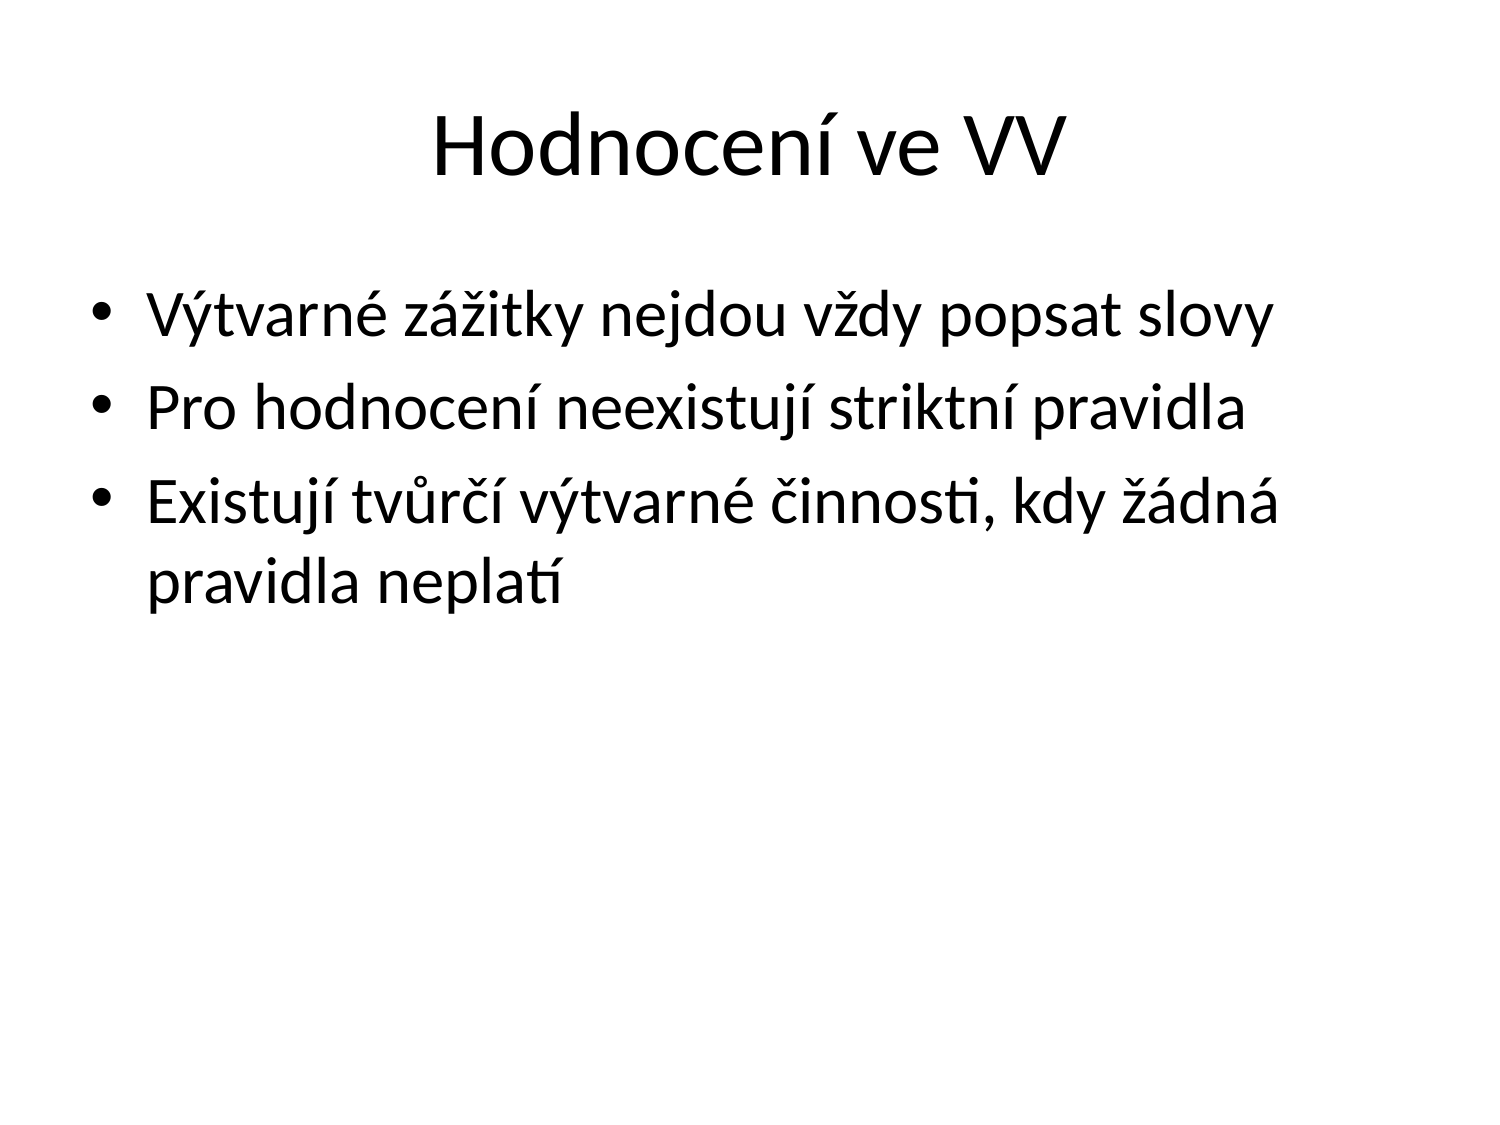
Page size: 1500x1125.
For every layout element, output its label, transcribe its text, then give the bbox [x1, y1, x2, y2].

title Hodnocení ve VV [75, 45, 1425, 233]
list Výtvarné zážitky nejdou vždy popsat slovy Pro hodnocení neexistují striktní pravidla Existují tvůrčí výtvarné činnosti, kdy žádná pravidla neplatí [75, 262, 1425, 1005]
